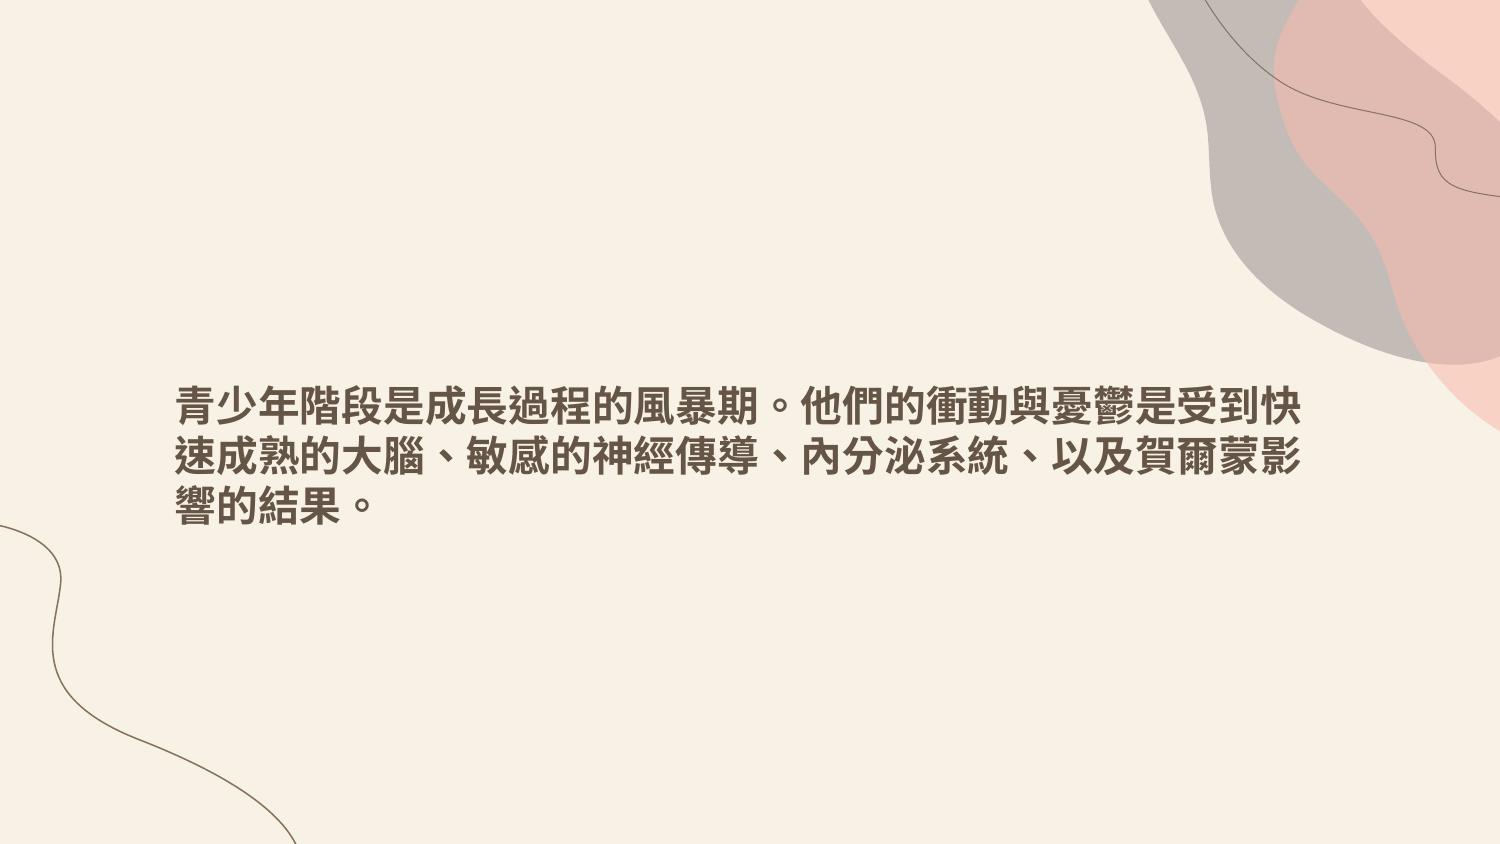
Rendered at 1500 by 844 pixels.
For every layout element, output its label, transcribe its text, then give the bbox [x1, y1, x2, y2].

text_box 青少年階段是成長過程的風暴期。他們的衝動與憂鬱是受到快速成熟的大腦、敏感的神經傳導、內分泌系統、以及賀爾蒙影響的結果。 [159, 371, 1340, 537]
